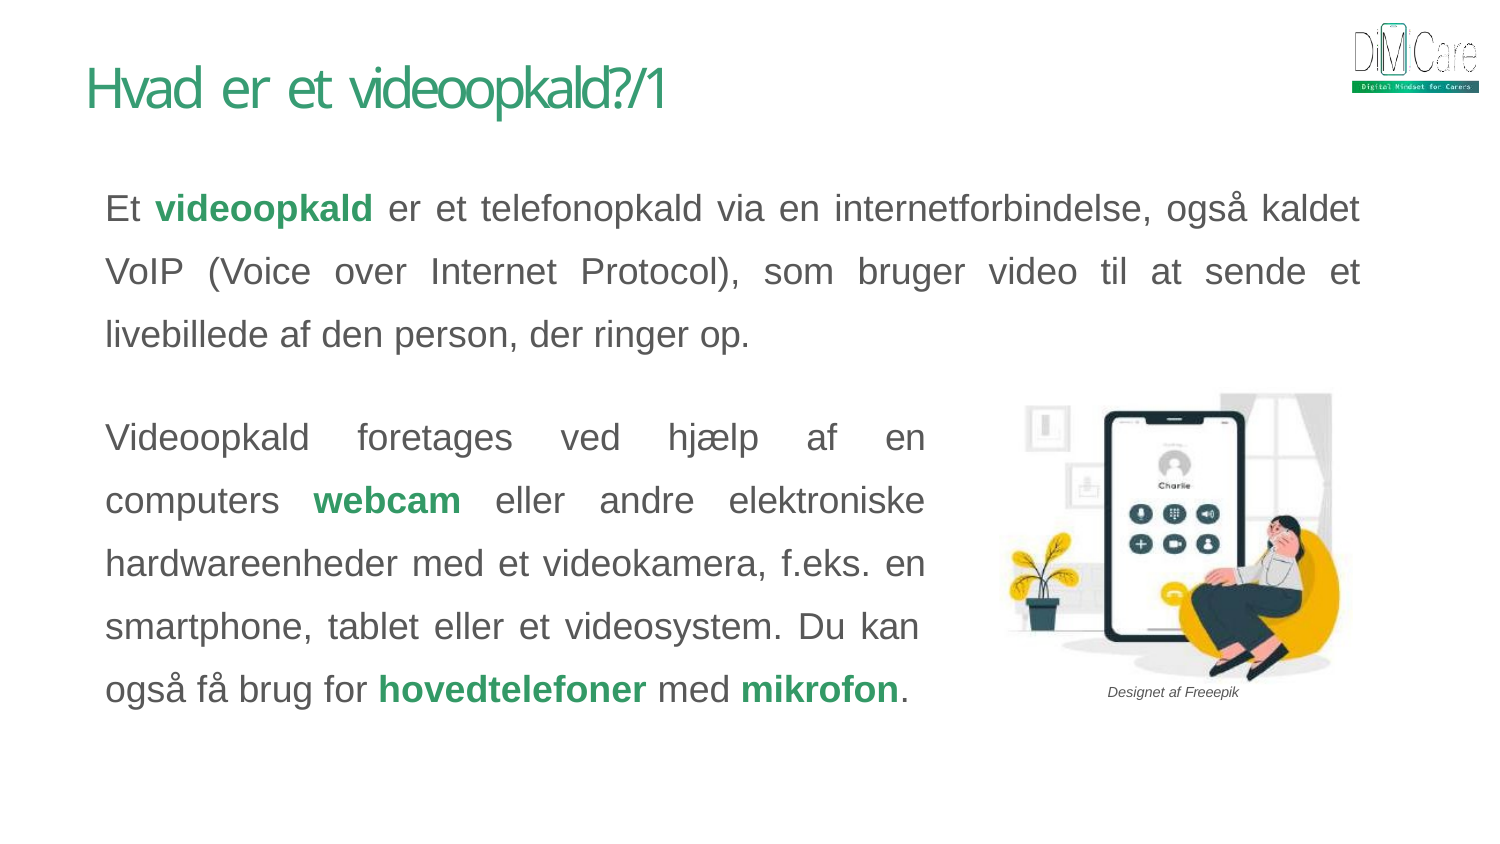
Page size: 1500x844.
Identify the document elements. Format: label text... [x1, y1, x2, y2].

text_box Designet af Freeepik [1105, 694, 1244, 701]
text_box Et videoopkald er et telefonopkald via en internetforbindelse, også kaldet VoIP (Voice over Internet Protocol), som bruger video til at sende et livebillede af den person, der ringer op. Videoopkald foretages ved hjælp af en computers webcam eller andre elektroniske hardwareenheder med et videokamera, f.eks. en smartphone, tablet eller et videosystem. Du kan [103, 164, 1361, 647]
text_box også få brug for hovedtelefoner med mikrofon. [103, 662, 914, 710]
picture [1351, 23, 1480, 93]
title Hvad er et videoopkald?/1 [73, 3, 1330, 194]
picture [999, 387, 1353, 685]
